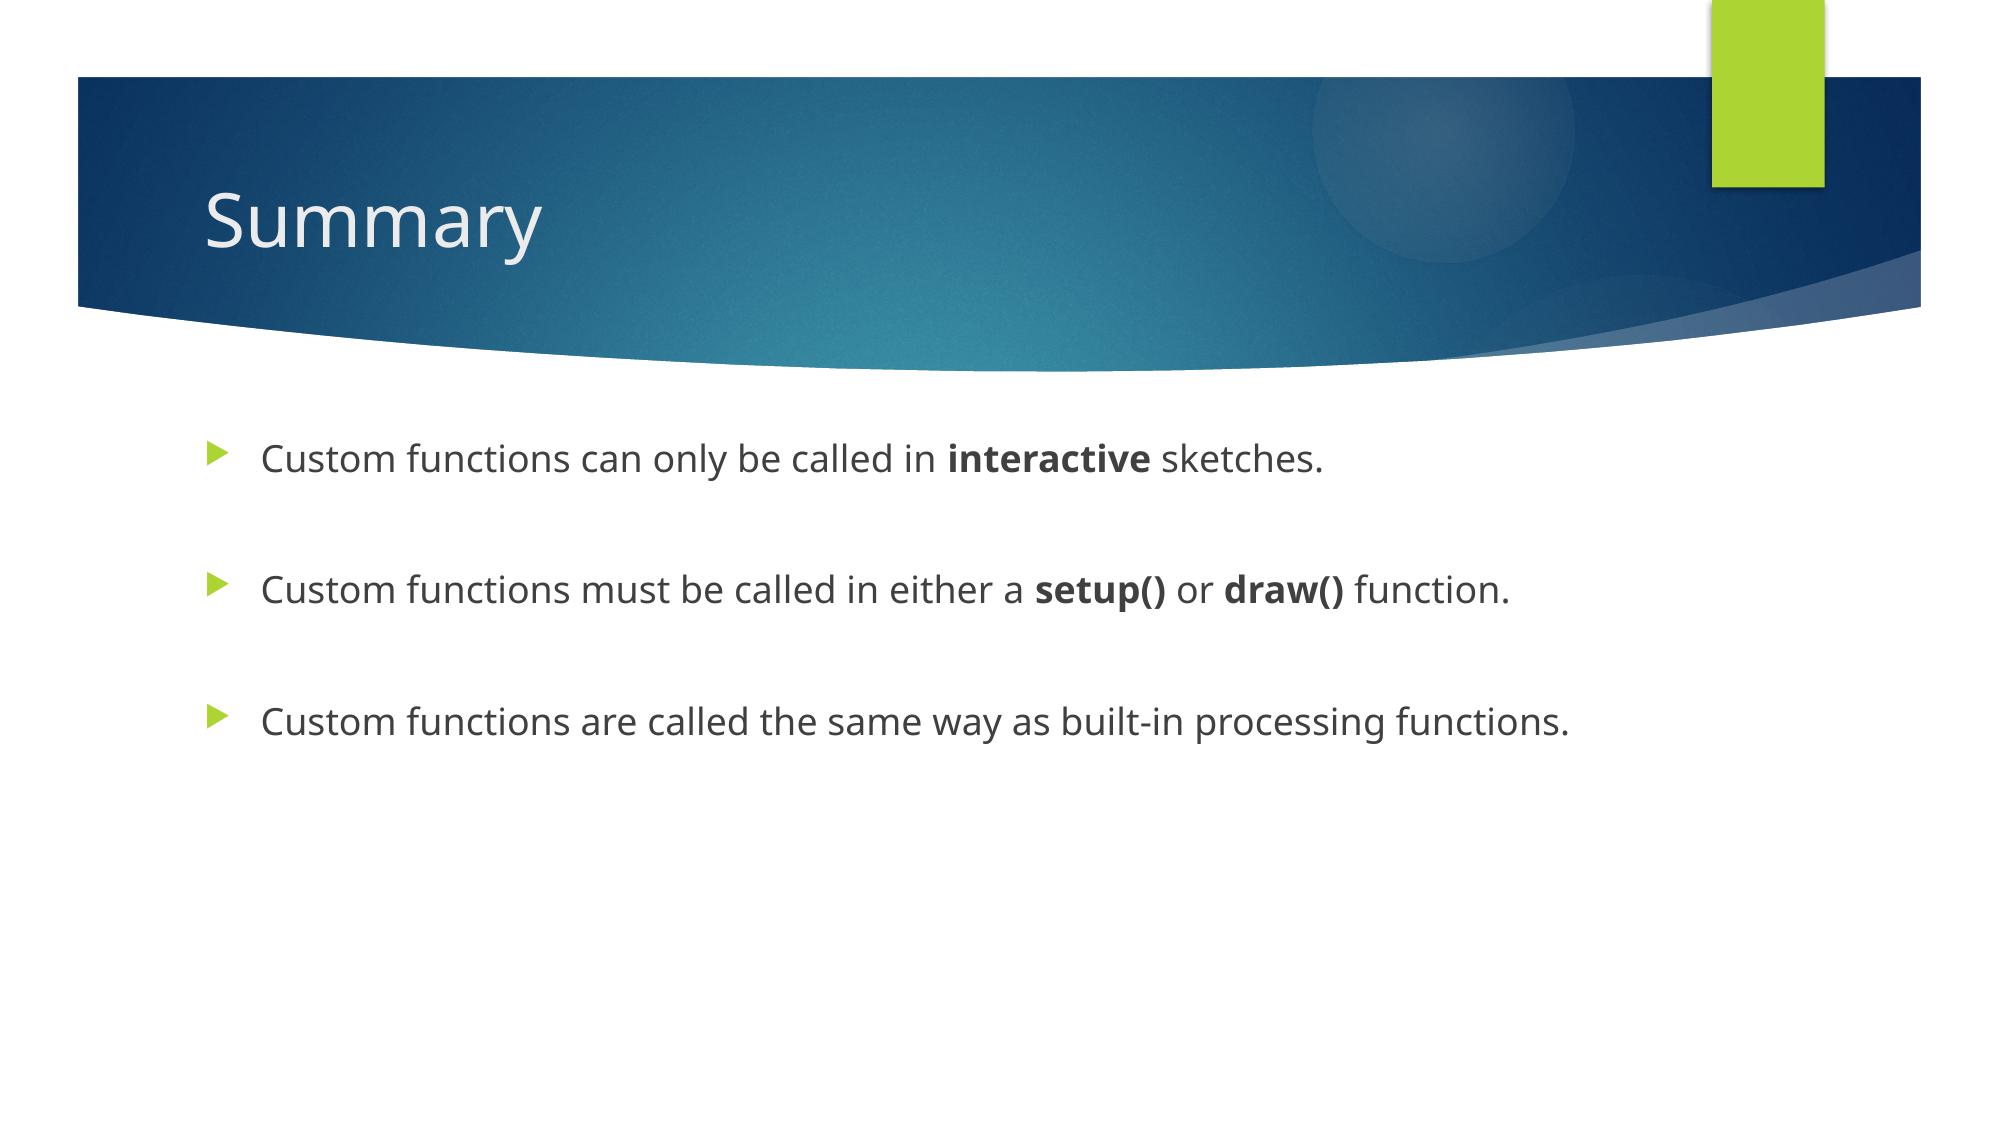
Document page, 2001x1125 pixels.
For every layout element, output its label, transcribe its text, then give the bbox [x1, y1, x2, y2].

list Custom functions can only be called in interactive sketches. Custom functions must be called in either a setup() or draw() function. Custom functions are called the same way as built-in processing functions. [189, 427, 1627, 988]
title Summary [189, 159, 1627, 276]
